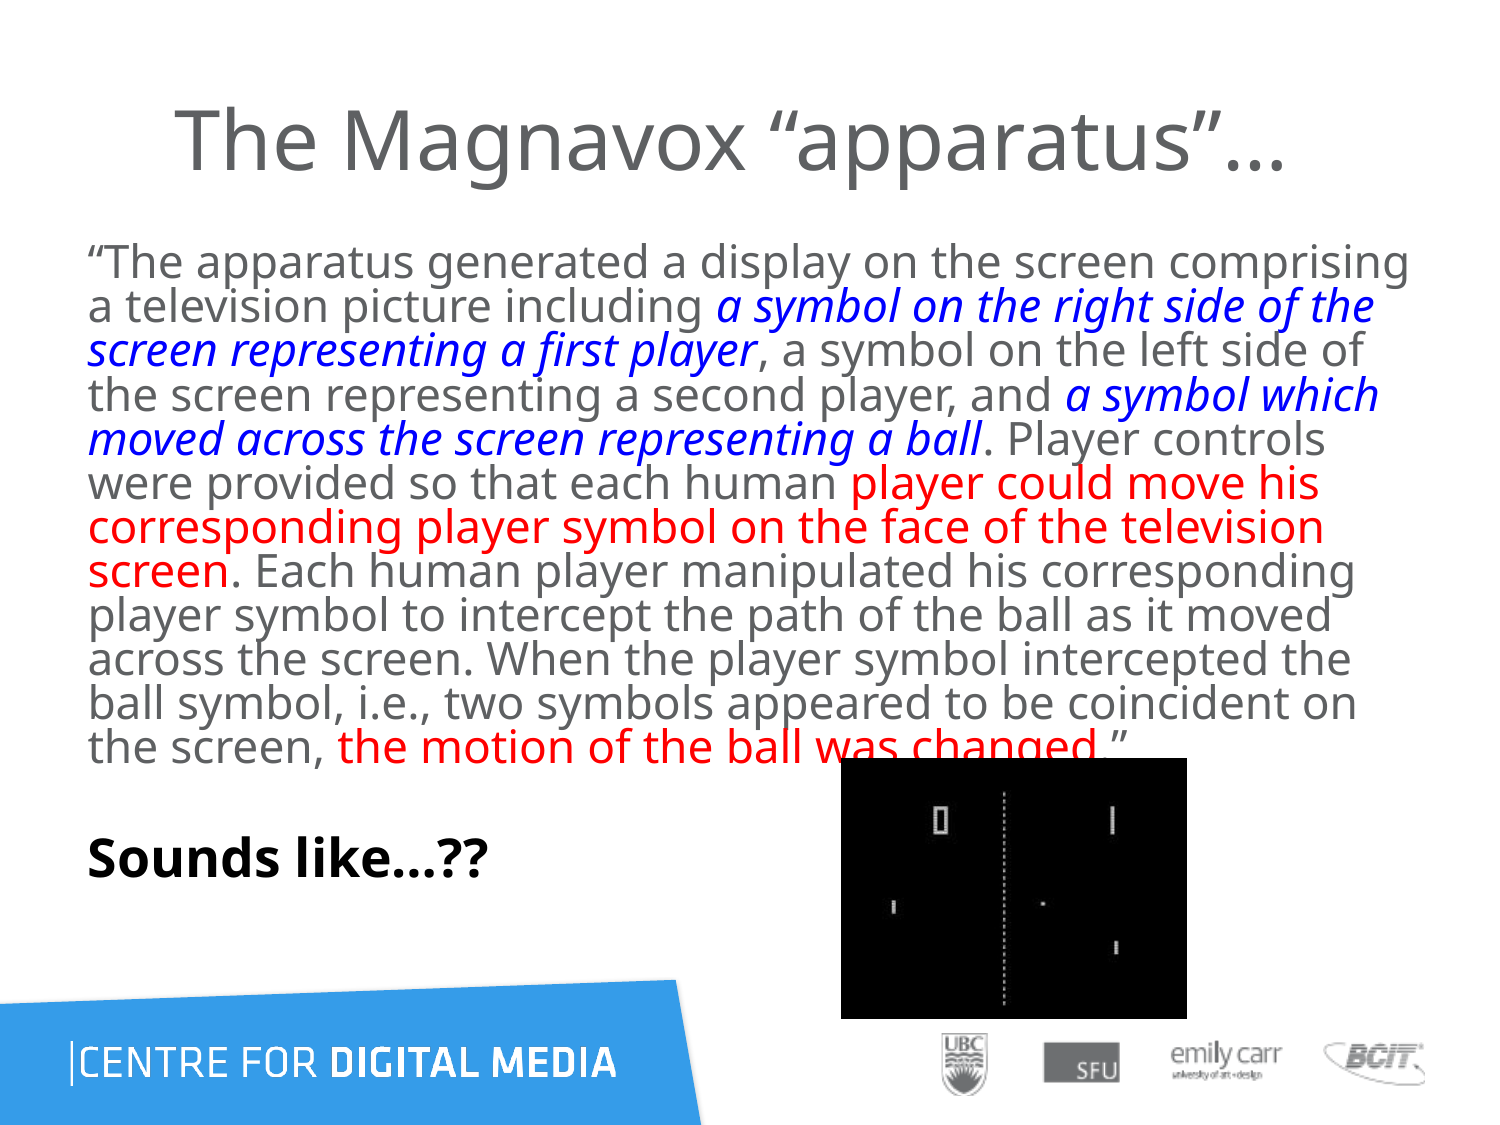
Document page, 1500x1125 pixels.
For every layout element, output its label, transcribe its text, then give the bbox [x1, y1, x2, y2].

picture [841, 758, 1188, 1019]
title The Magnavox “apparatus”… [75, 53, 1425, 221]
list “The apparatus generated a display on the screen comprising a television picture including a symbol on the right side of the screen representing a first player, a symbol on the left side of the screen representing a second player, and a symbol which moved across the screen representing a ball. Player controls were provided so that each human player could move his corresponding player symbol on the face of the television screen. Each human player manipulated his corresponding player symbol to intercept the path of the ball as it moved across the screen. When the player symbol intercepted the ball symbol, i.e., two symbols appeared to be coincident on the screen, the motion of the ball was changed.” Sounds like…?? [75, 230, 1425, 940]
